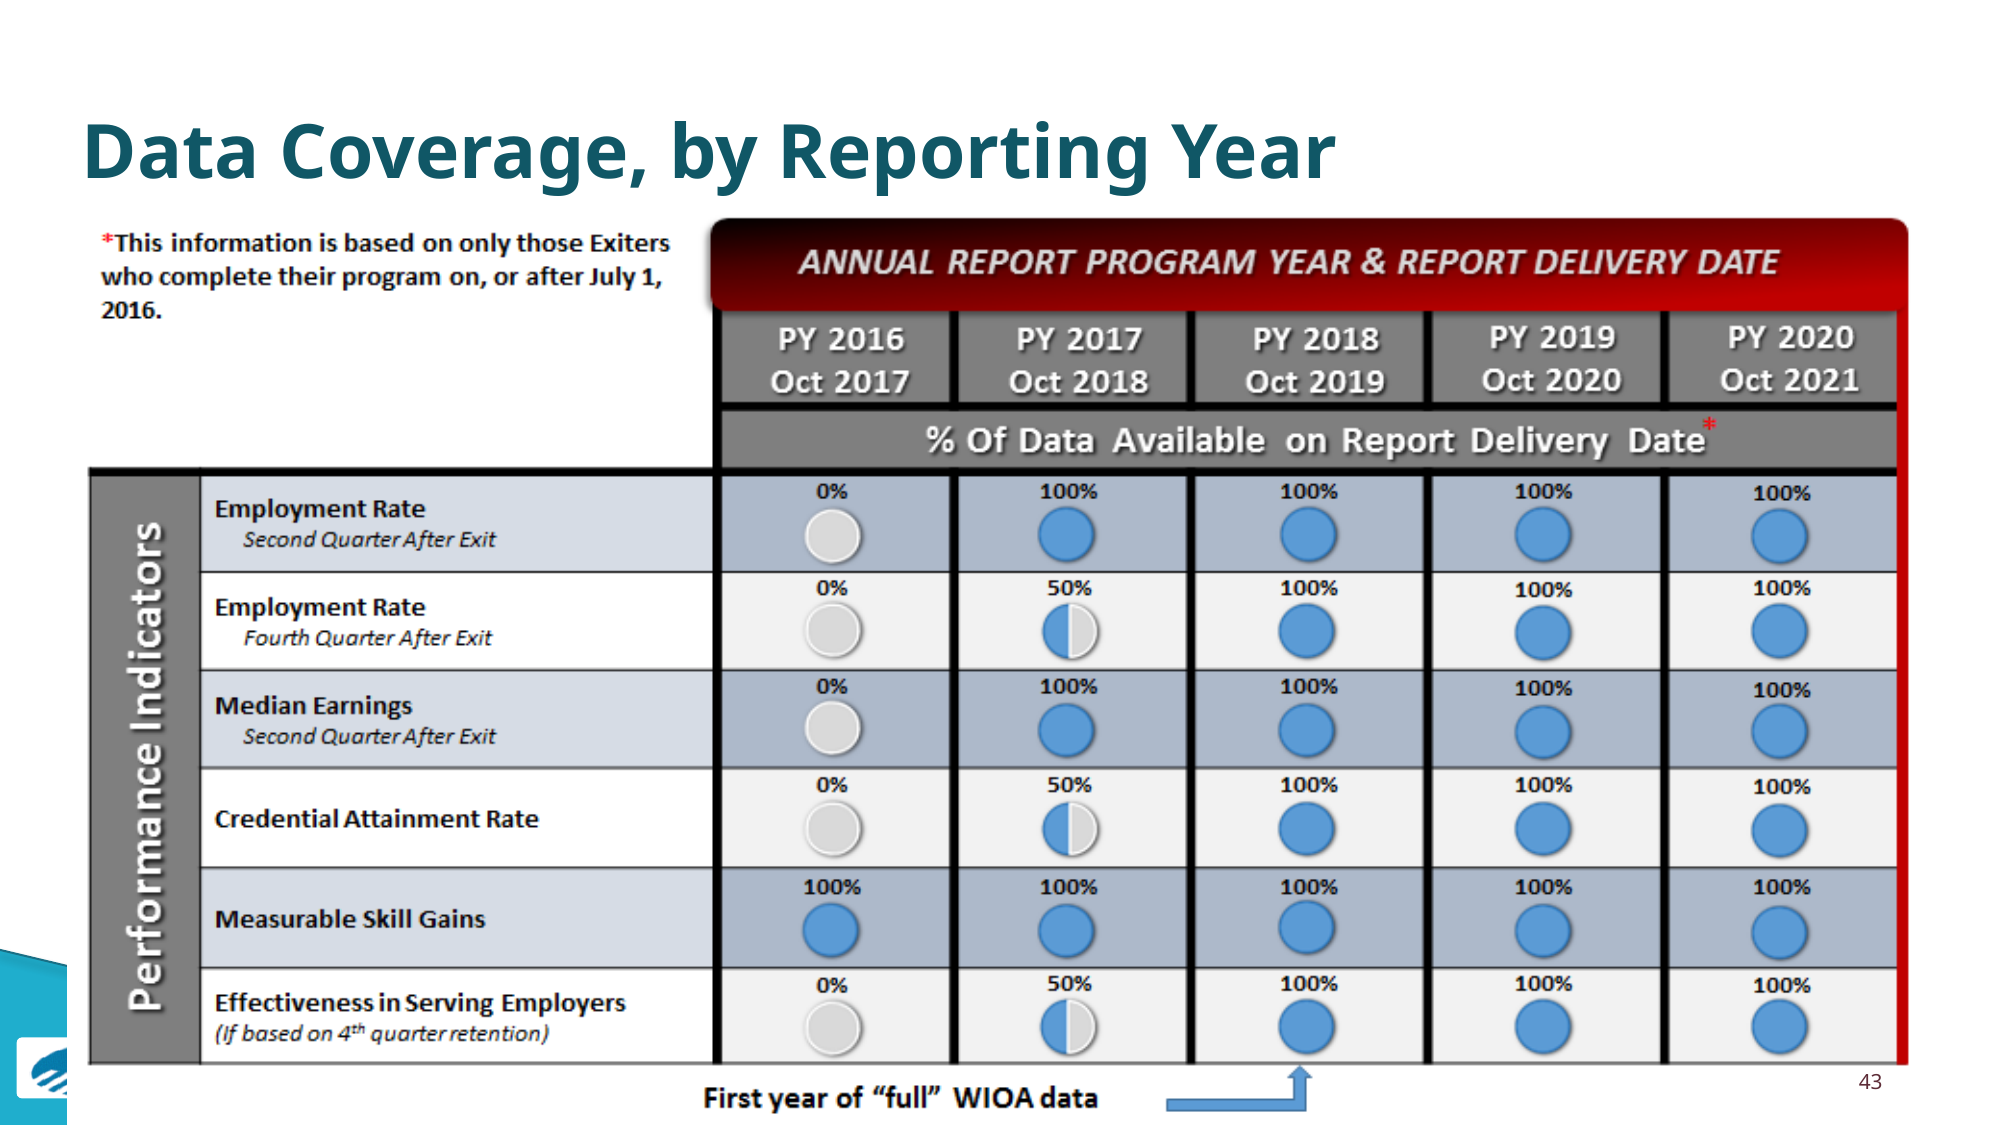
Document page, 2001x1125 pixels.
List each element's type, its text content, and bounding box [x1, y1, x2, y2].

picture [16, 200, 1928, 1125]
title Data Coverage, by Reporting Year [67, 82, 1868, 200]
